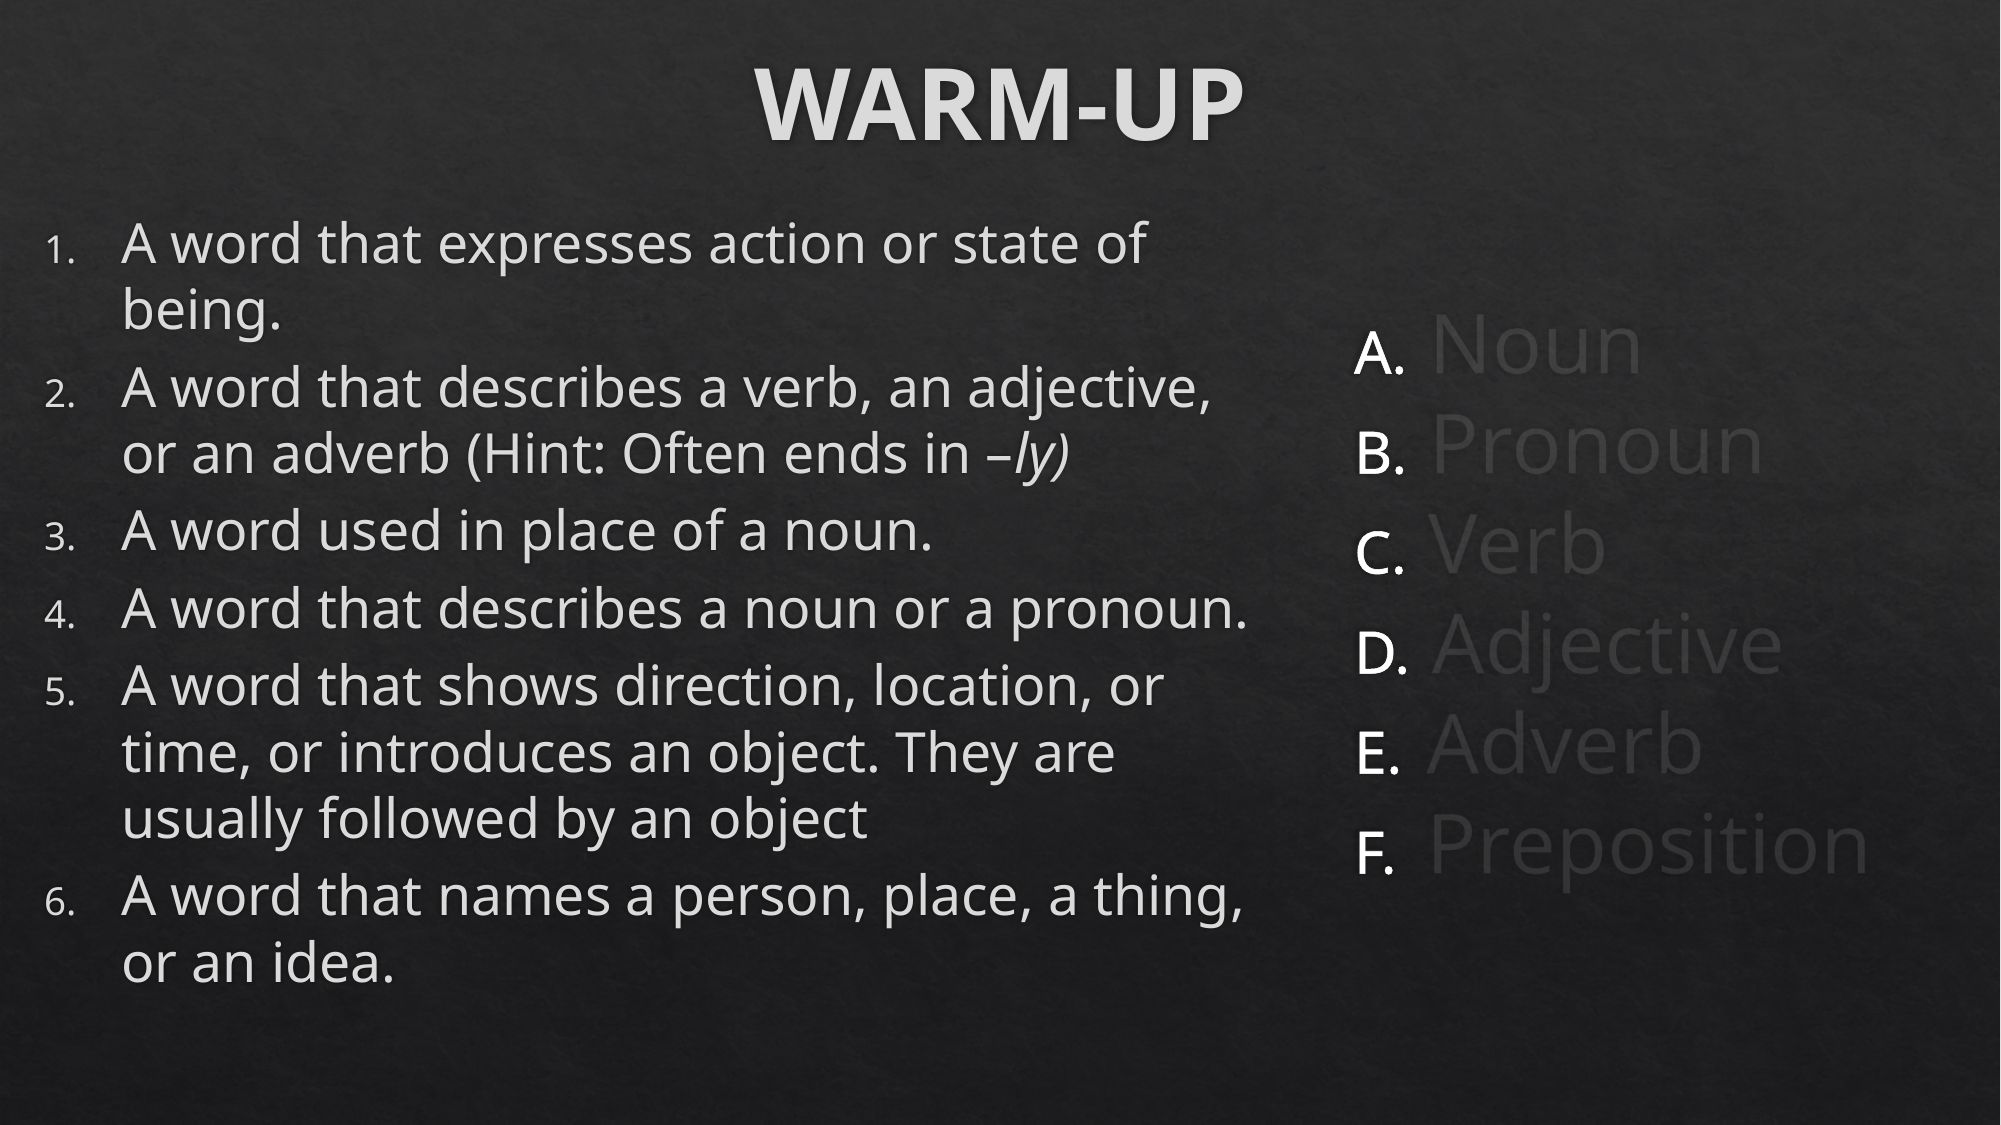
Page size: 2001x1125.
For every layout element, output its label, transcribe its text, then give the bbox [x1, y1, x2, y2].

title WARM-UP [29, 30, 1973, 170]
list Noun Pronoun Verb Adjective Adverb Preposition [1332, 282, 1973, 792]
list A word that expresses action or state of being. A word that describes a verb, an adjective, or an adverb (Hint: Often ends in –ly) A word used in place of a noun. A word that describes a noun or a pronoun. A word that shows direction, location, or time, or introduces an object. They are usually followed by an object A word that names a person, place, a thing, or an idea. [29, 200, 1277, 1101]
